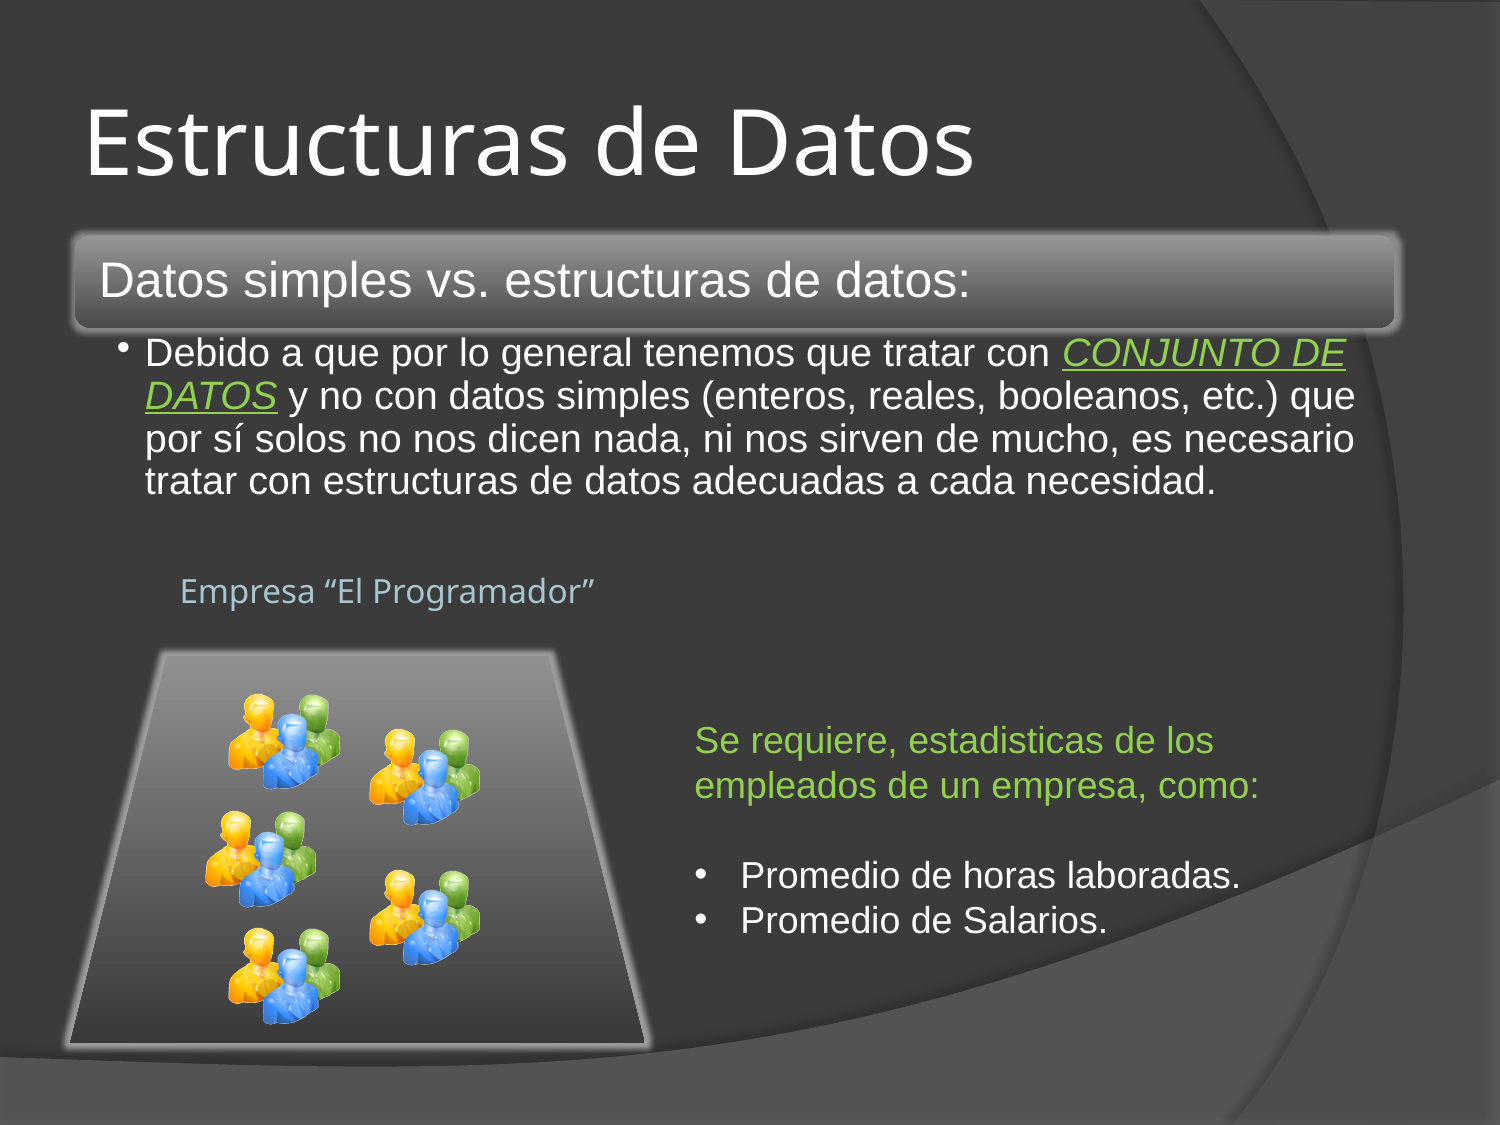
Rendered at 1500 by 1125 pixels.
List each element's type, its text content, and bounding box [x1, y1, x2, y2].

title Estructuras de Datos [74, 44, 1301, 212]
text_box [198, 679, 487, 1038]
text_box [70, 562, 659, 1044]
text_box Se requiere, estadisticas de los empleados de un empresa, como: Promedio de horas laboradas. Promedio de Salarios. [679, 708, 1418, 948]
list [74, 222, 1395, 516]
